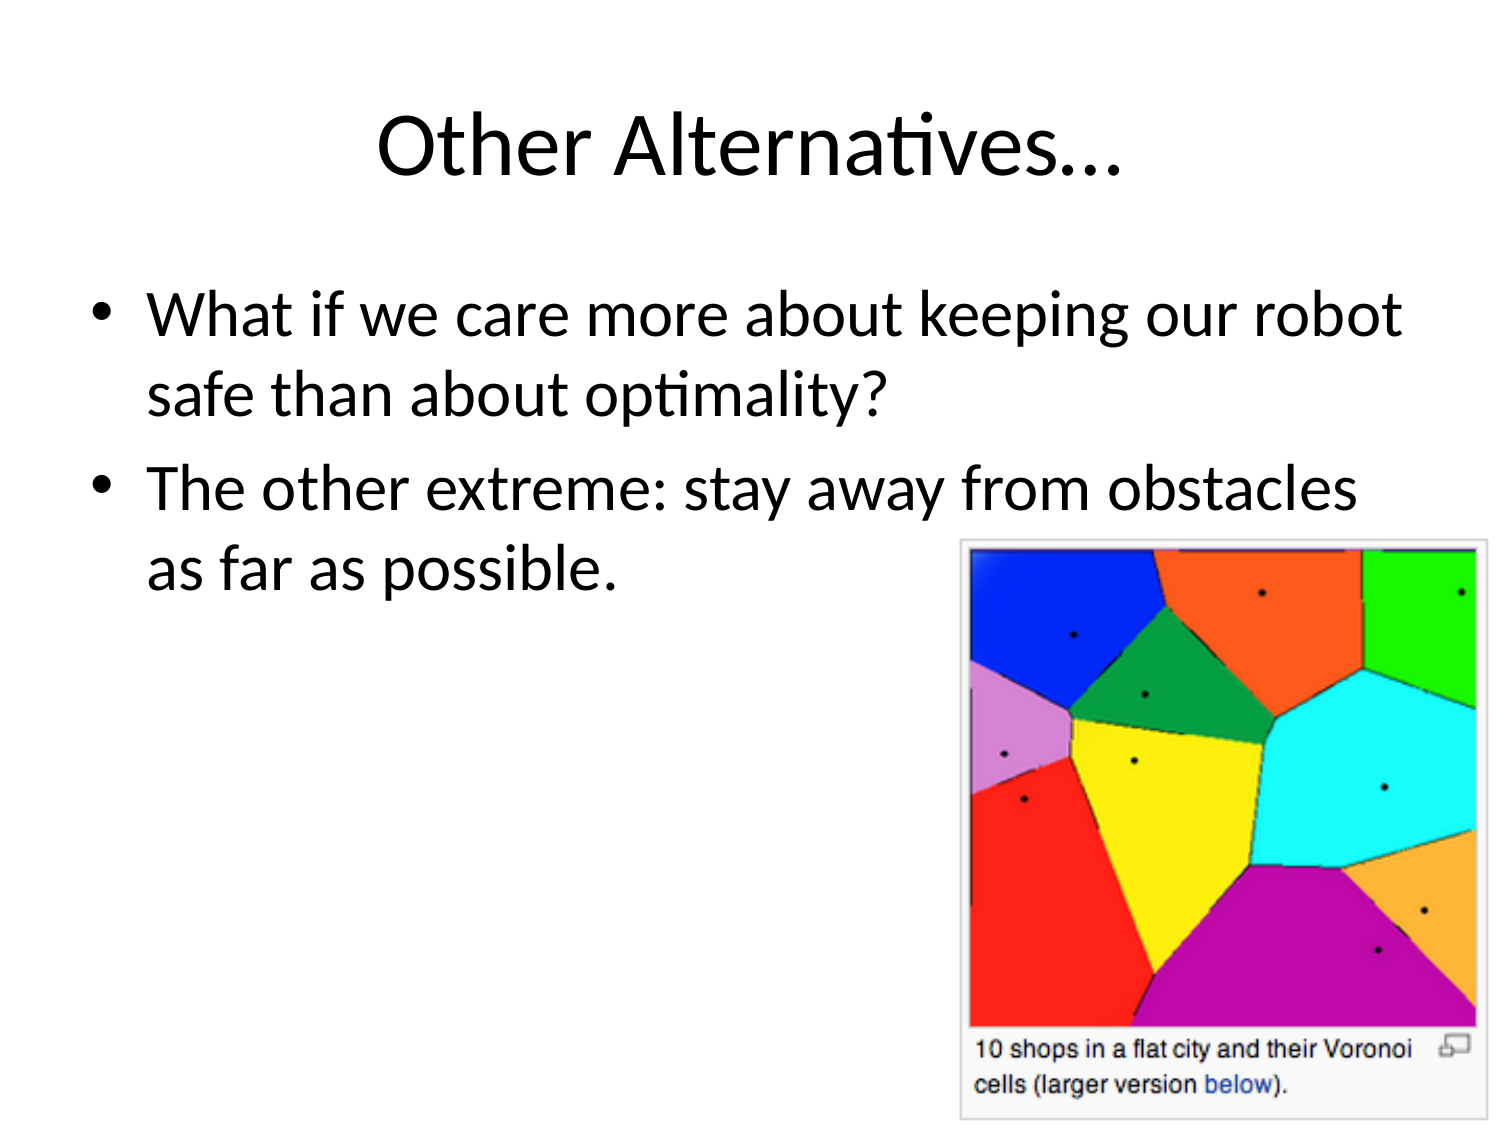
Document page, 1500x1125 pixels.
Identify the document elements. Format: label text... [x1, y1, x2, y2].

picture [954, 532, 1495, 1125]
list What if we care more about keeping our robot safe than about optimality? The other extreme: stay away from obstacles as far as possible. [75, 262, 1425, 1005]
title Other Alternatives… [75, 45, 1425, 233]
